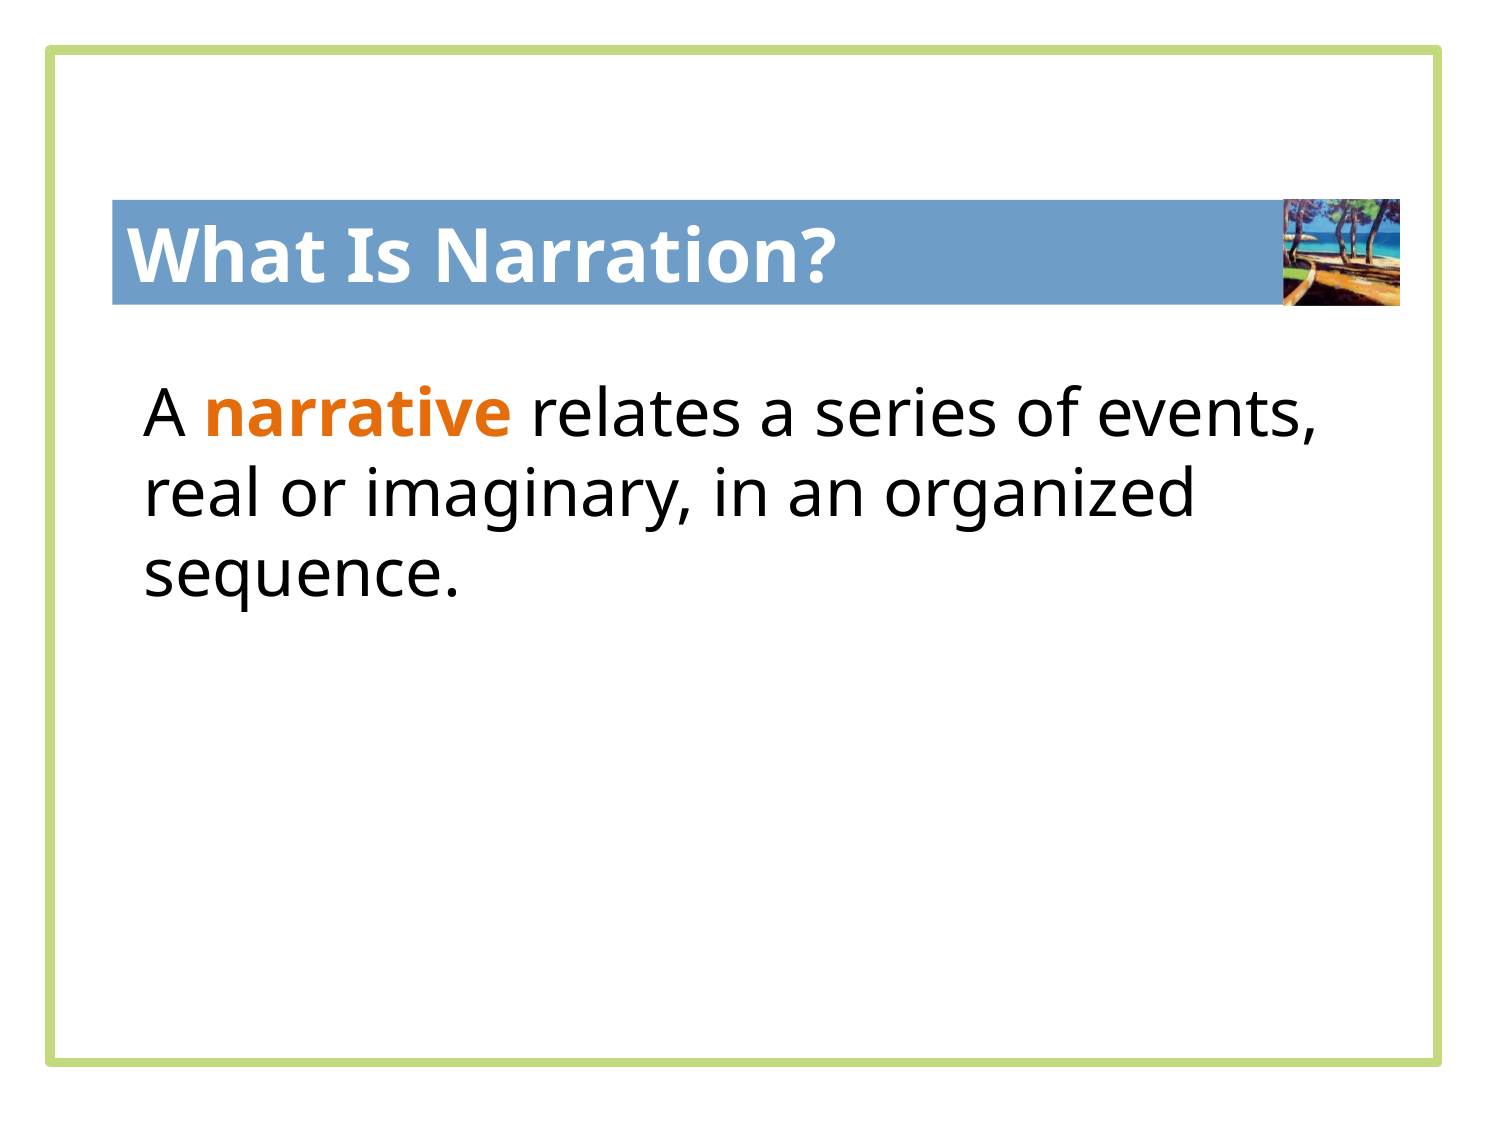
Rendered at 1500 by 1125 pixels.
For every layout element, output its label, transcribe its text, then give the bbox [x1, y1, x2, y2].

picture [1283, 199, 1401, 307]
text_box [48, 48, 1440, 1065]
text_box A narrative relates a series of events, real or imaginary, in an organized sequence. [99, 362, 1413, 697]
